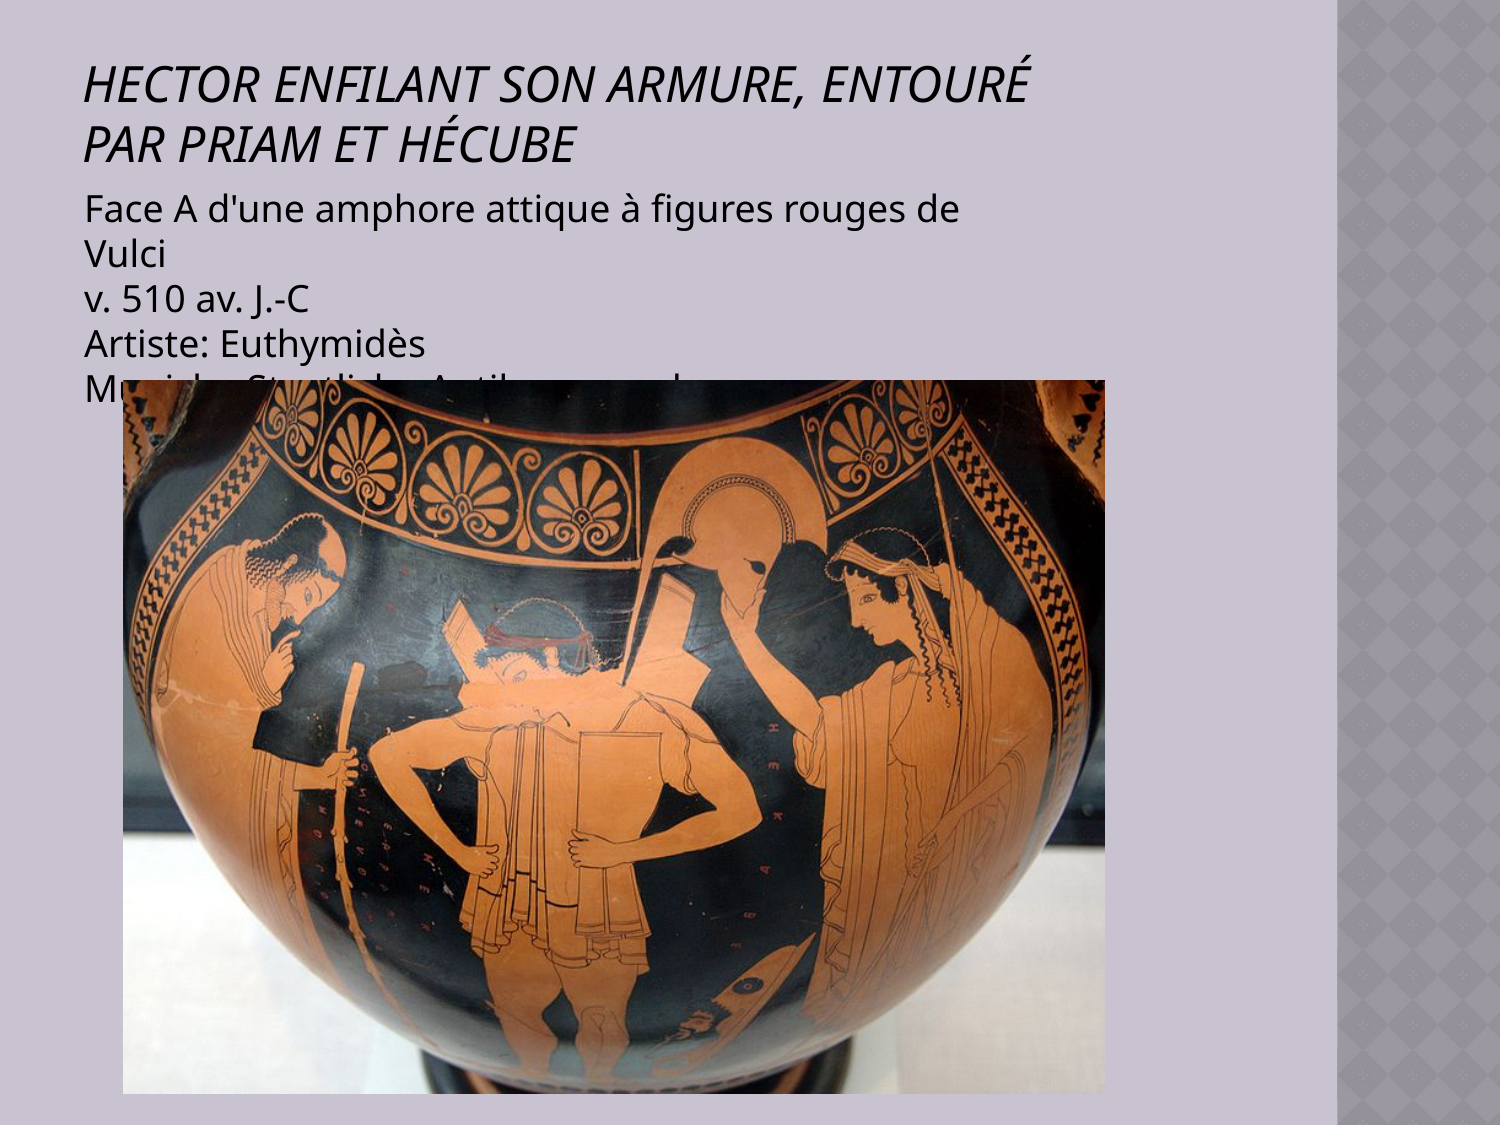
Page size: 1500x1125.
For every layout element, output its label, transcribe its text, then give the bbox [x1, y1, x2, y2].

title Hector enfilant son armure, entouré par Priam et Hécube [75, 37, 1043, 173]
picture [123, 380, 1105, 1095]
list Face A d'une amphore attique à figures rouges de Vulci v. 510 av. J.-C Artiste: Euthymidès Munich - Staatliche Antikensammlungen [76, 184, 1045, 362]
